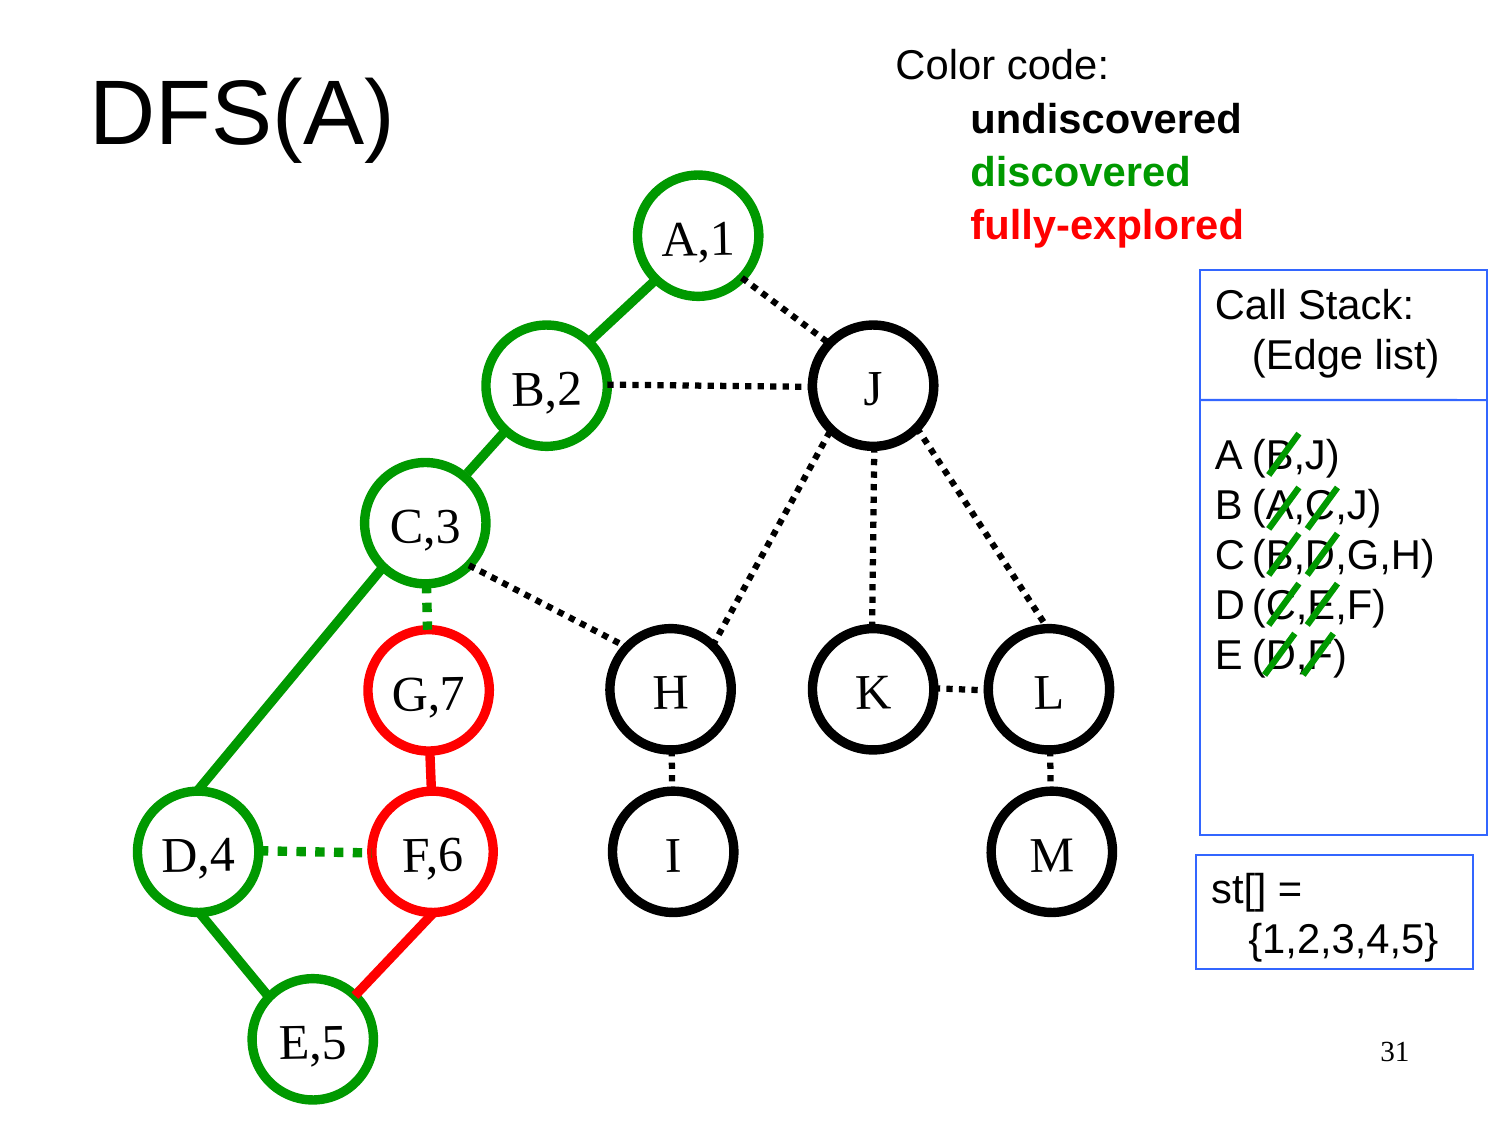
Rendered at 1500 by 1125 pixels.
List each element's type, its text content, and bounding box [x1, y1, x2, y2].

text_box F,6 [372, 791, 494, 913]
text_box C,3 [364, 462, 486, 584]
text_box K [812, 628, 934, 750]
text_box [262, 850, 368, 854]
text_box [871, 450, 875, 625]
text_box E,5 [252, 978, 374, 1100]
slide_number 31 [1074, 1024, 1425, 1103]
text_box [354, 916, 434, 992]
text_box A,1 [637, 175, 759, 297]
text_box G,7 [387, 629, 490, 751]
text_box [466, 431, 505, 474]
text_box L [988, 628, 1110, 750]
text_box st[] = {1,2,3,4,5} [1196, 854, 1473, 970]
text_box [741, 281, 830, 340]
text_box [588, 283, 657, 338]
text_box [198, 916, 270, 993]
text_box D,4 [137, 791, 259, 913]
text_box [468, 569, 628, 643]
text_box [196, 570, 384, 787]
text_box I [612, 791, 734, 913]
text_box Call Stack: (Edge list) A (B,J) B (A,C,J) C (B,D,G,H) D (C,E,F) E (D,F) [1199, 270, 1488, 836]
text_box Color code: undiscovered discovered fully-explored [880, 36, 1500, 257]
text_box M [991, 791, 1113, 913]
title DFS(A) [75, 45, 880, 233]
text_box J [812, 325, 934, 447]
text_box B,2 [485, 325, 608, 447]
text_box H [609, 628, 732, 750]
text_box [937, 687, 985, 691]
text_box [916, 431, 1048, 625]
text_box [712, 433, 832, 642]
